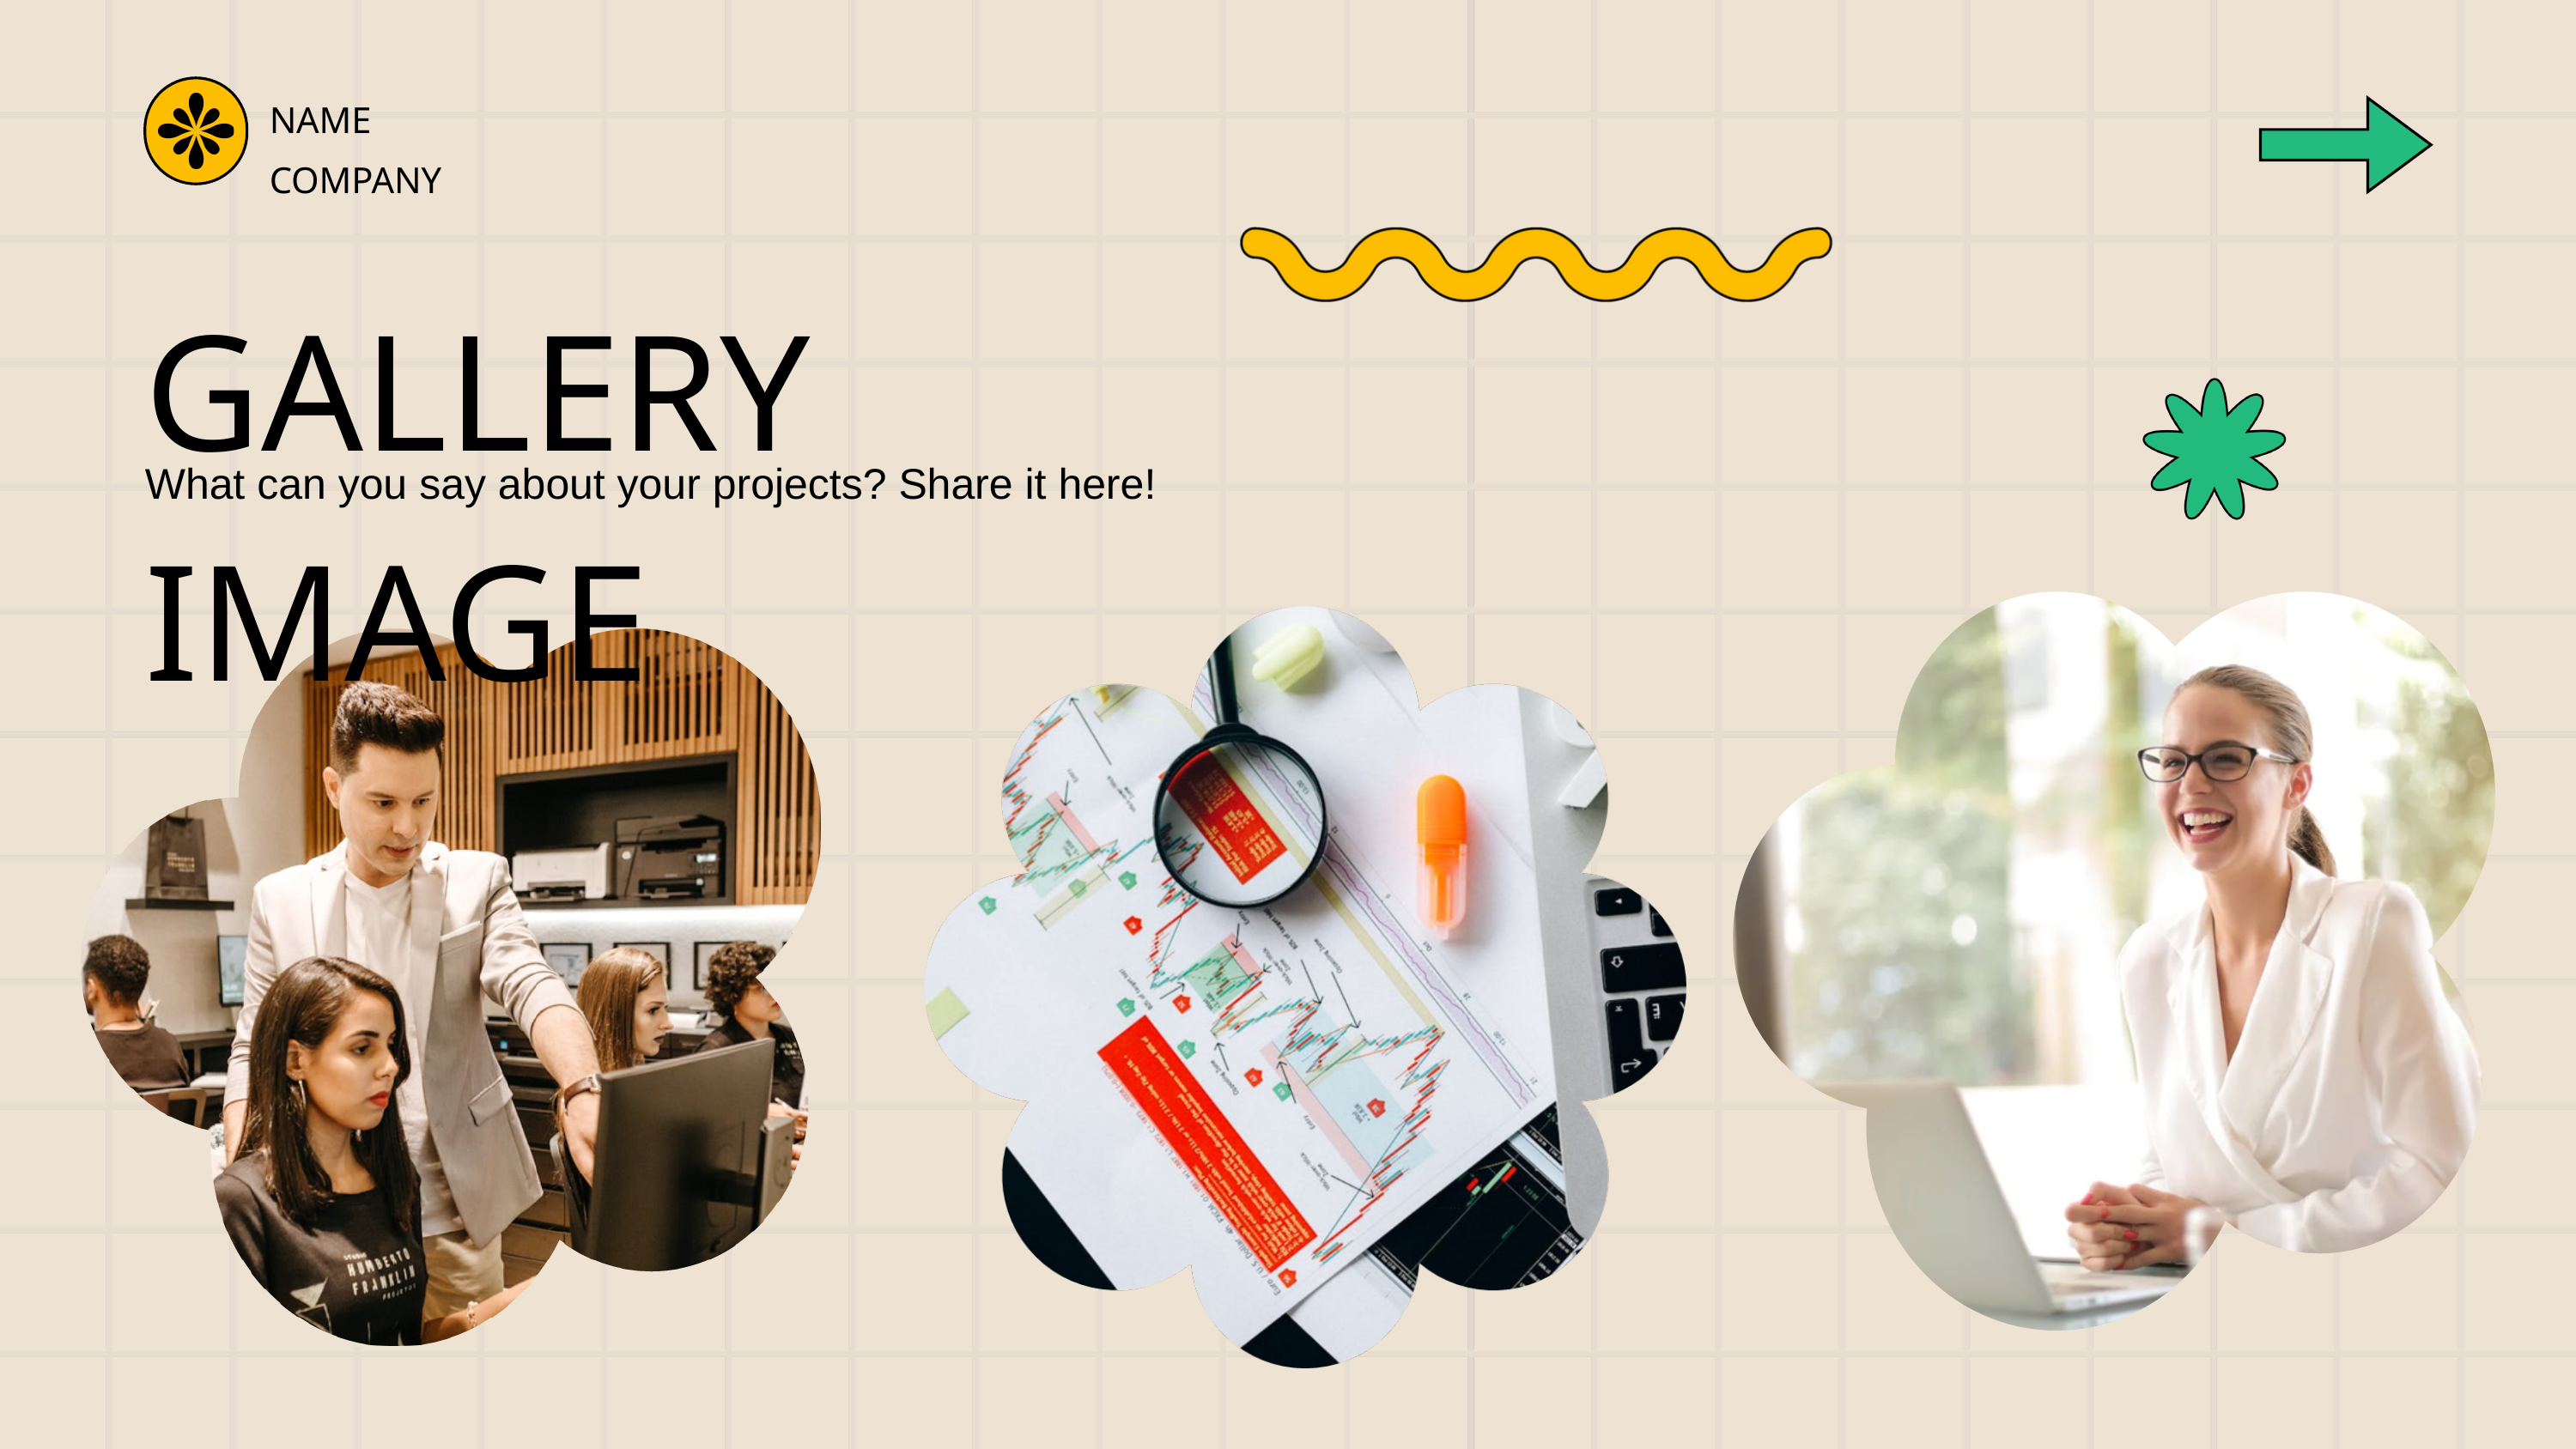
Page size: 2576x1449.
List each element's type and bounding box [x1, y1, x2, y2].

text_box [144, 48, 526, 185]
text_box [2260, 97, 2432, 192]
picture [0, 0, 2576, 1449]
